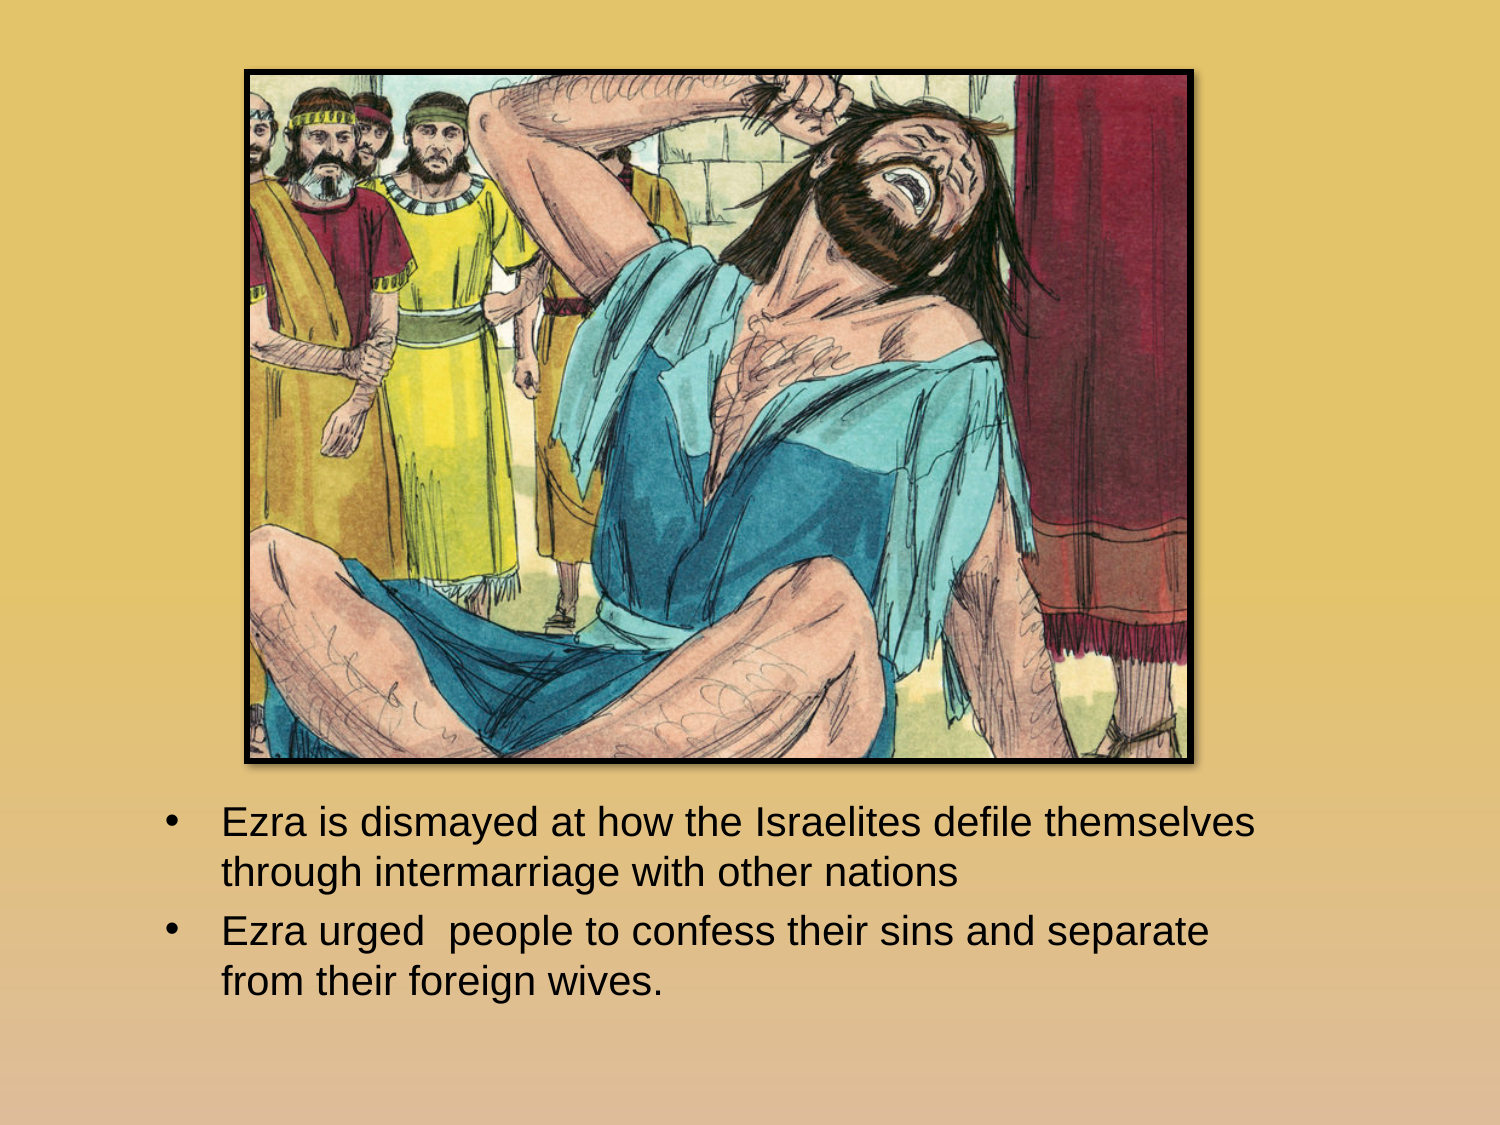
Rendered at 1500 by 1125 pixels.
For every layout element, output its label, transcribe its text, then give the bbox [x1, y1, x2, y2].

picture [249, 74, 1188, 759]
text_box Ezra is dismayed at how the Israelites defile themselves through intermarriage with other nations Ezra urged people to confess their sins and separate from their foreign wives. [150, 787, 1300, 1029]
